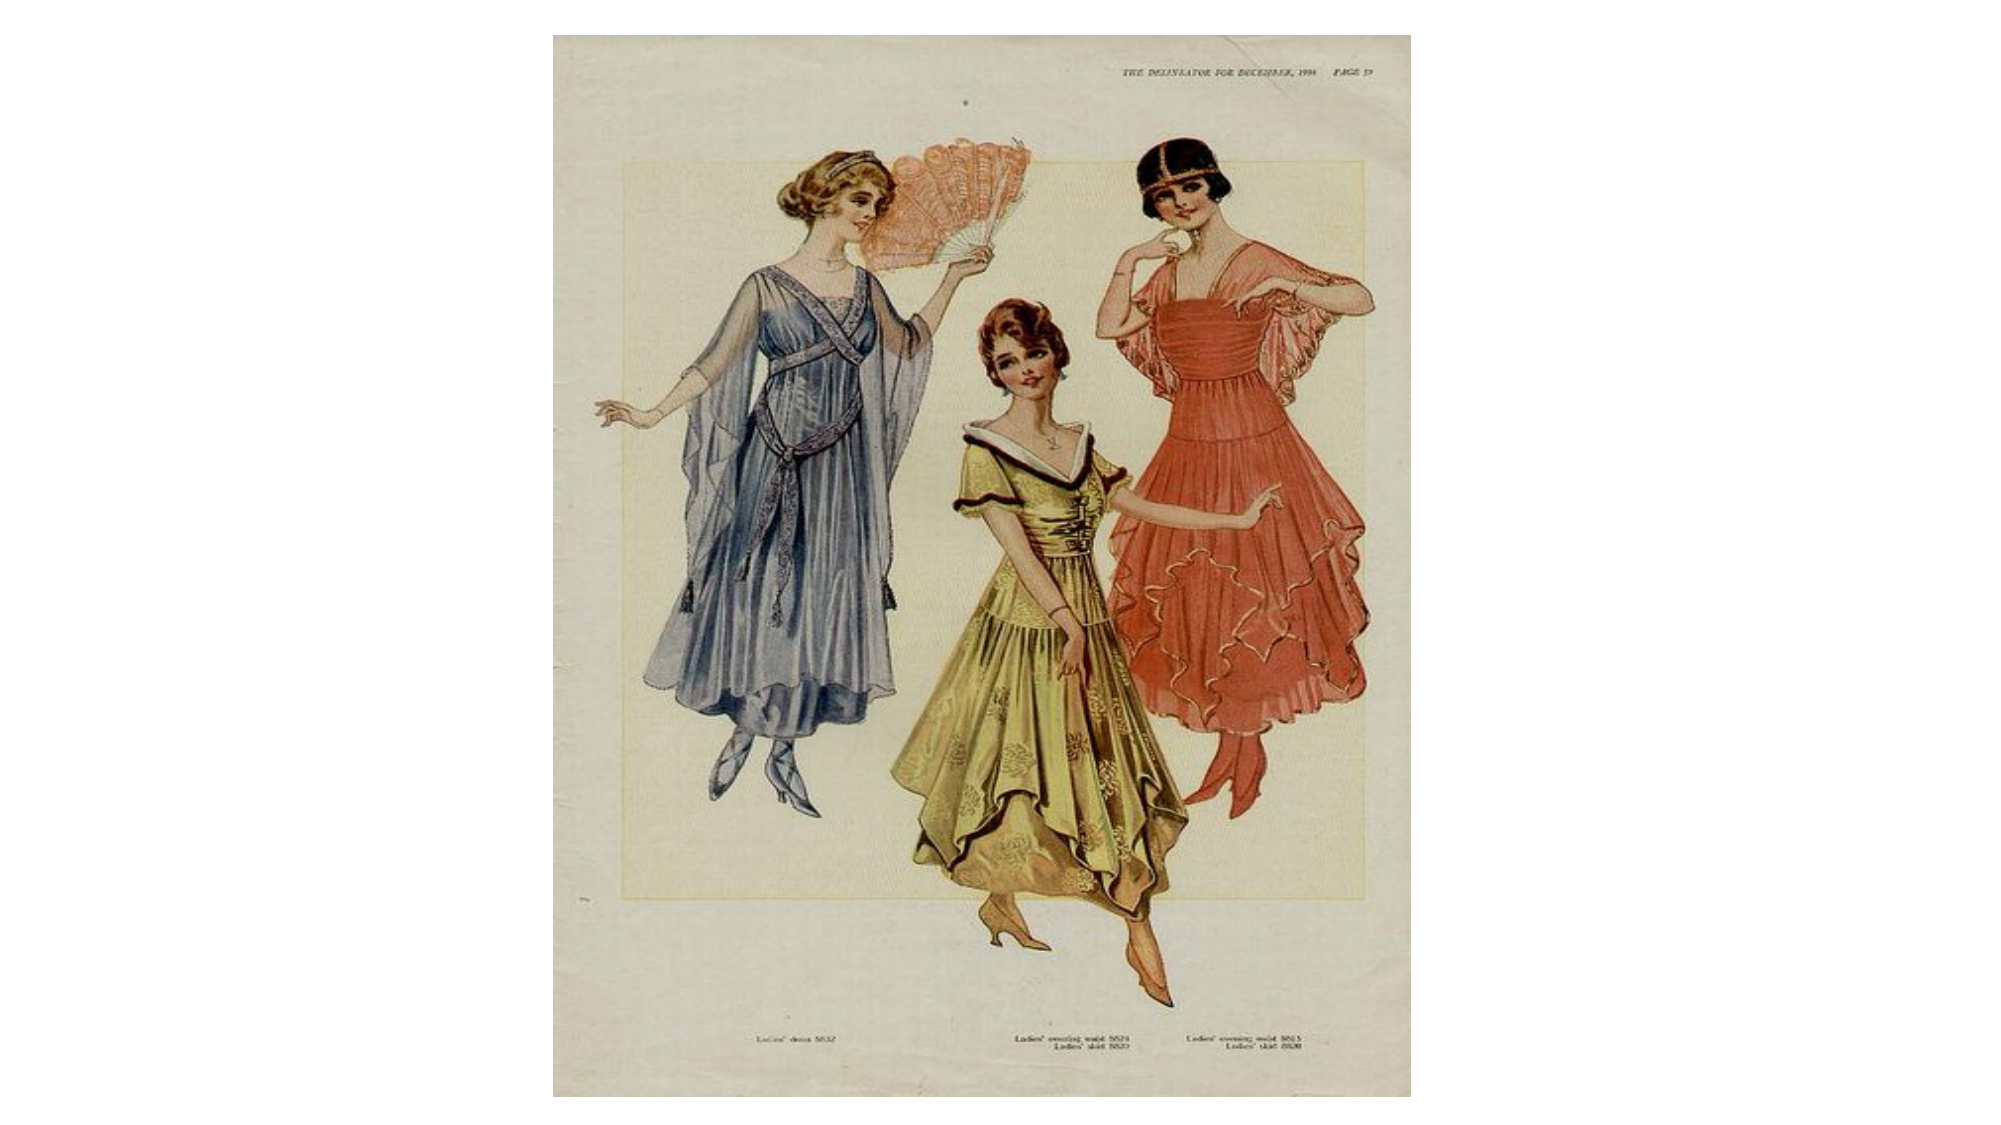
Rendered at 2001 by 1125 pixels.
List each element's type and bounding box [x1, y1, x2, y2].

picture [553, 35, 1411, 1097]
